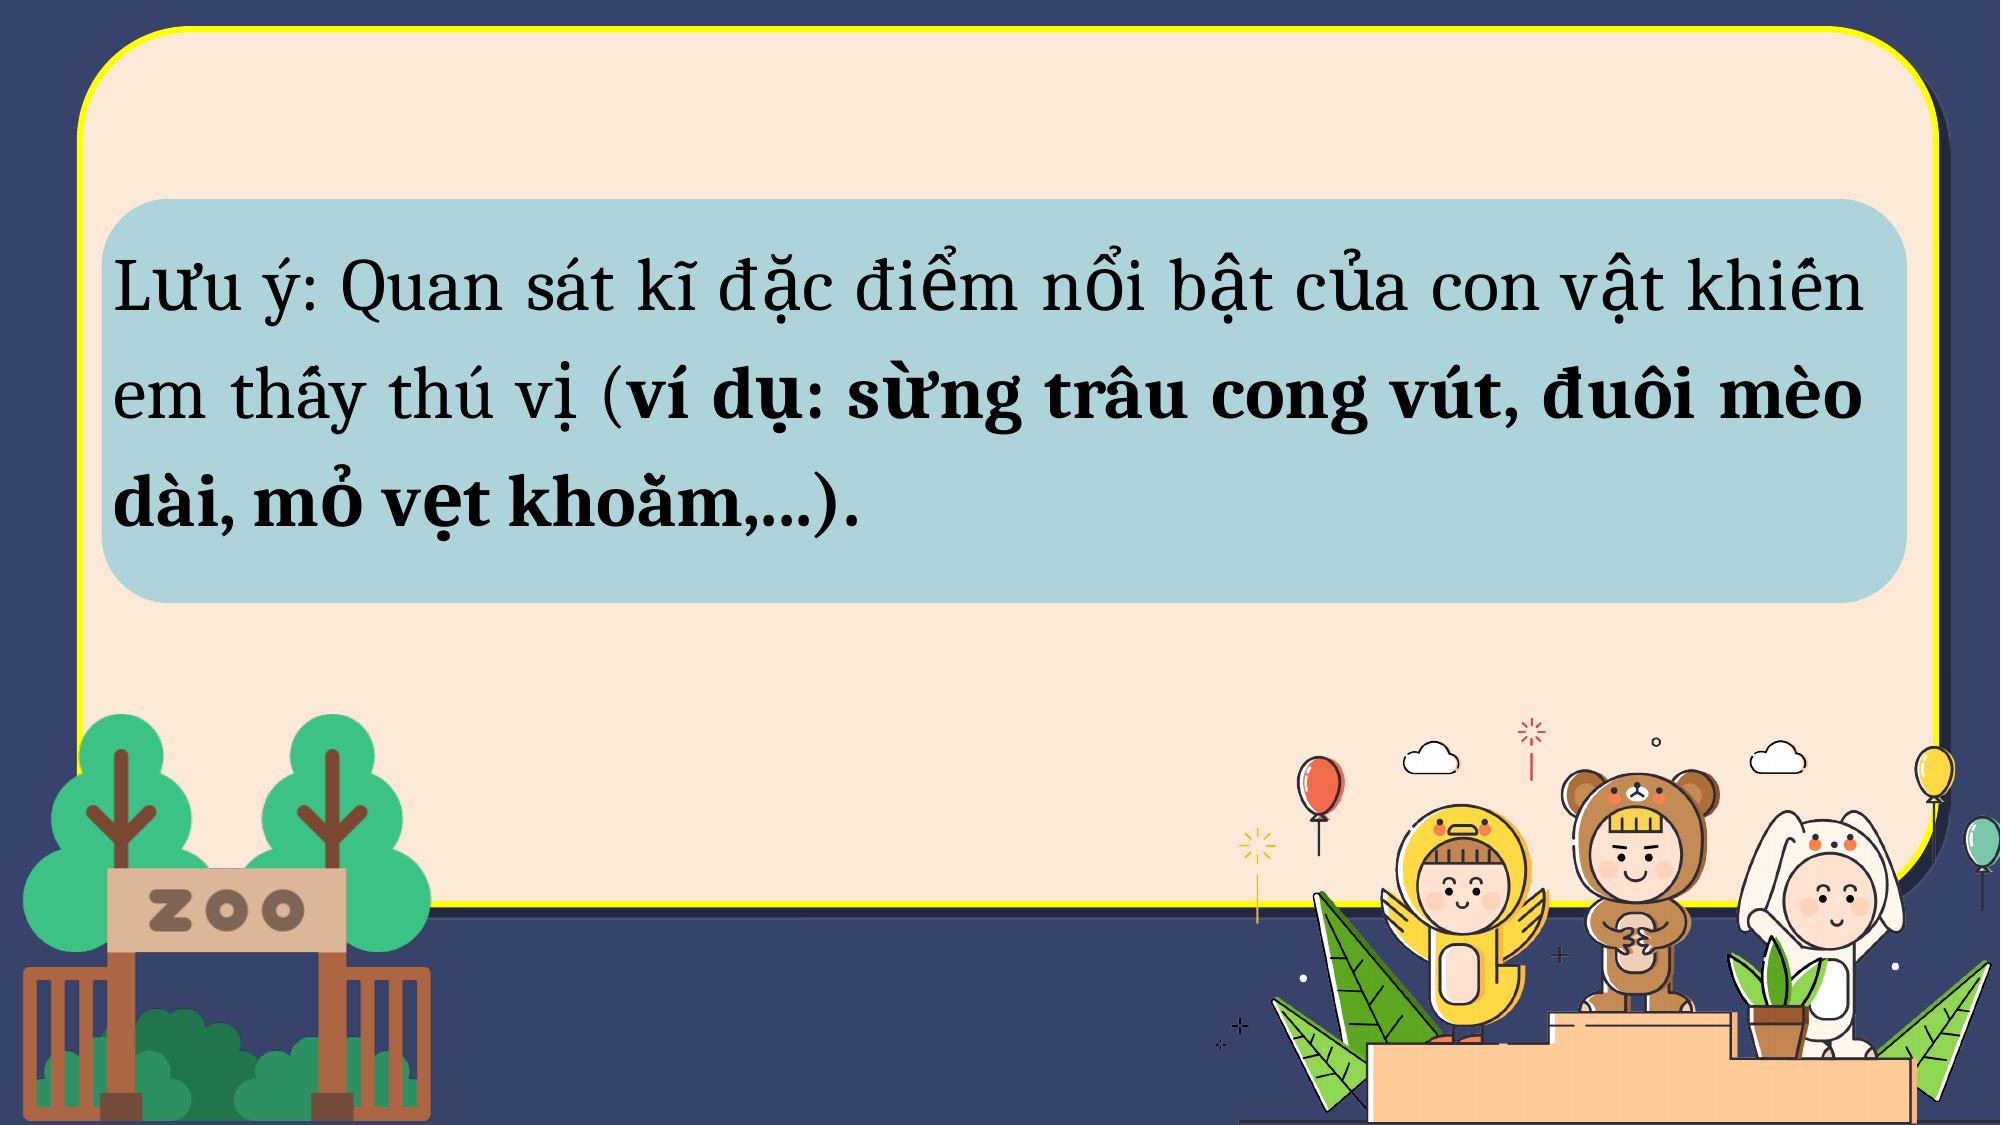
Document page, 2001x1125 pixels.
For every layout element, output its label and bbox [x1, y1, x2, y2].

text_box [101, 198, 1908, 604]
picture [1183, 682, 2000, 1125]
picture [20, 713, 434, 1122]
text_box [80, 29, 1936, 905]
